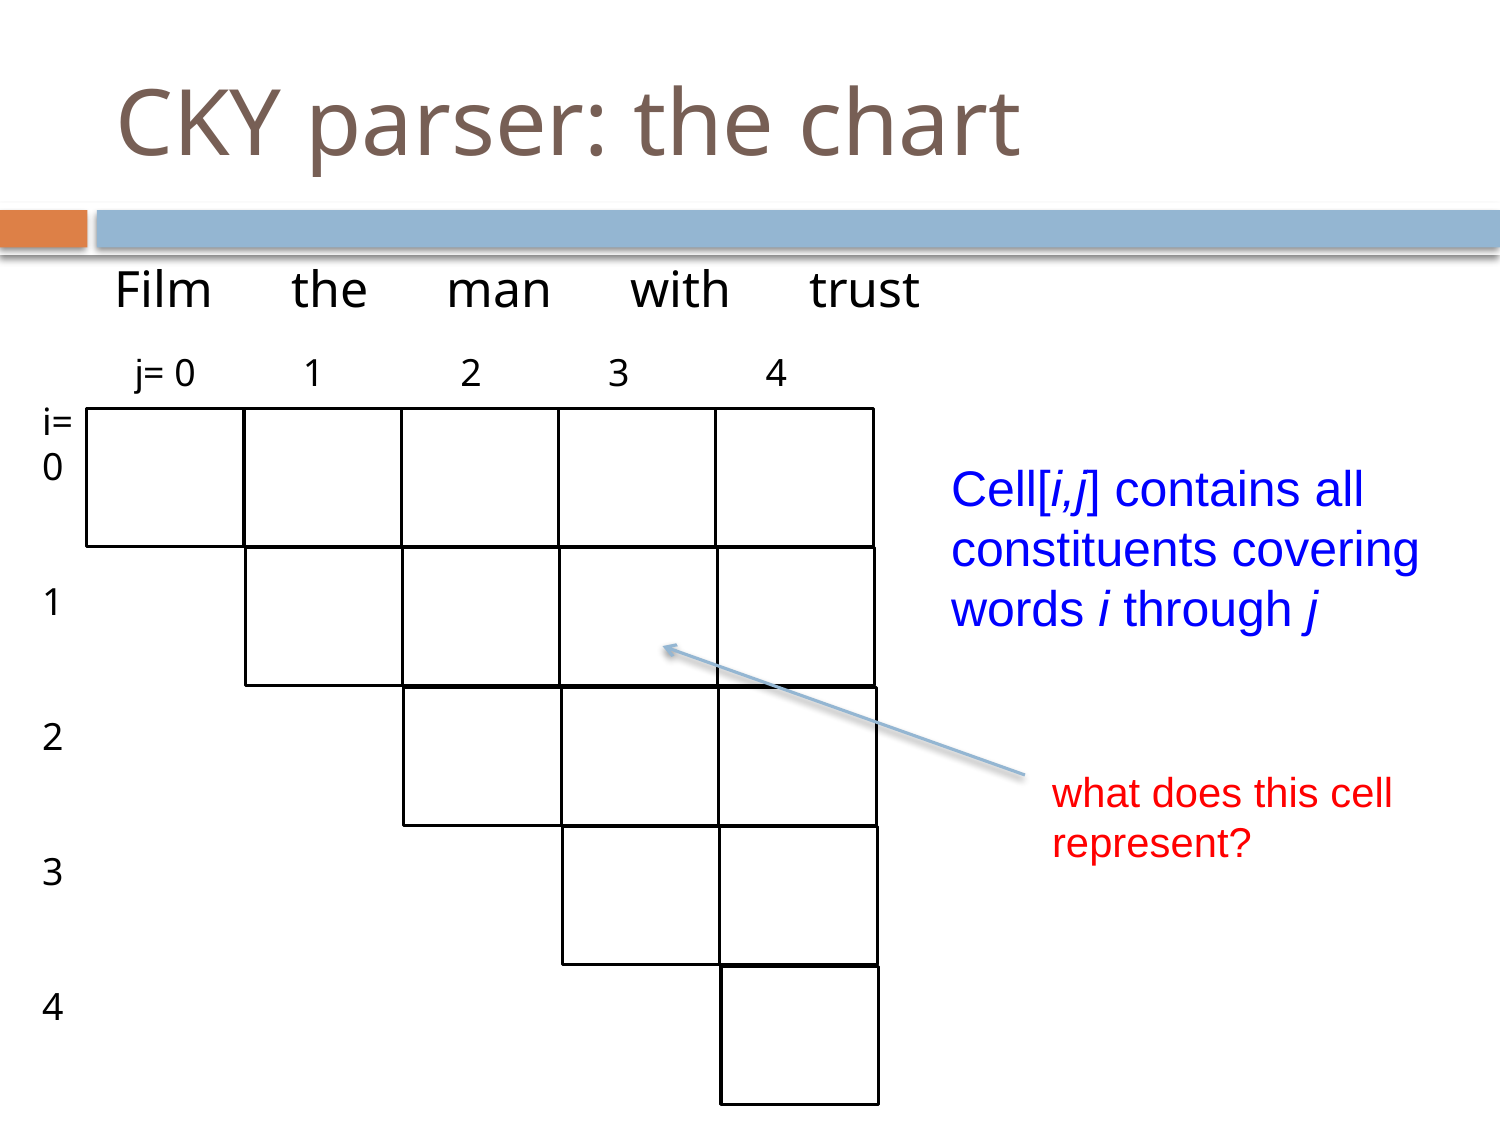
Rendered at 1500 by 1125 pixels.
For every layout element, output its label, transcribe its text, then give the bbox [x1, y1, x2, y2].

text_box [562, 826, 719, 965]
text_box Cell[i,j] contains all constituents covering words i through j [936, 449, 1438, 644]
text_box [561, 687, 718, 826]
text_box [245, 547, 402, 686]
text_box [662, 645, 1026, 776]
text_box j= 0 1 2 3 4 [120, 341, 804, 401]
text_box [402, 547, 559, 686]
text_box [89, 408, 243, 547]
text_box what does this cell represent? [1037, 758, 1413, 874]
text_box [717, 547, 875, 644]
text_box [719, 826, 878, 965]
text_box Film the man with trust [99, 249, 950, 325]
text_box [715, 408, 874, 547]
text_box [721, 966, 879, 1105]
text_box [559, 547, 717, 686]
text_box i= 0 1 2 3 4 [27, 390, 89, 1036]
text_box [401, 408, 558, 547]
text_box [558, 408, 715, 547]
text_box [243, 408, 401, 547]
text_box [718, 784, 877, 826]
text_box [403, 687, 561, 826]
title CKY parser: the chart [100, 37, 1438, 200]
